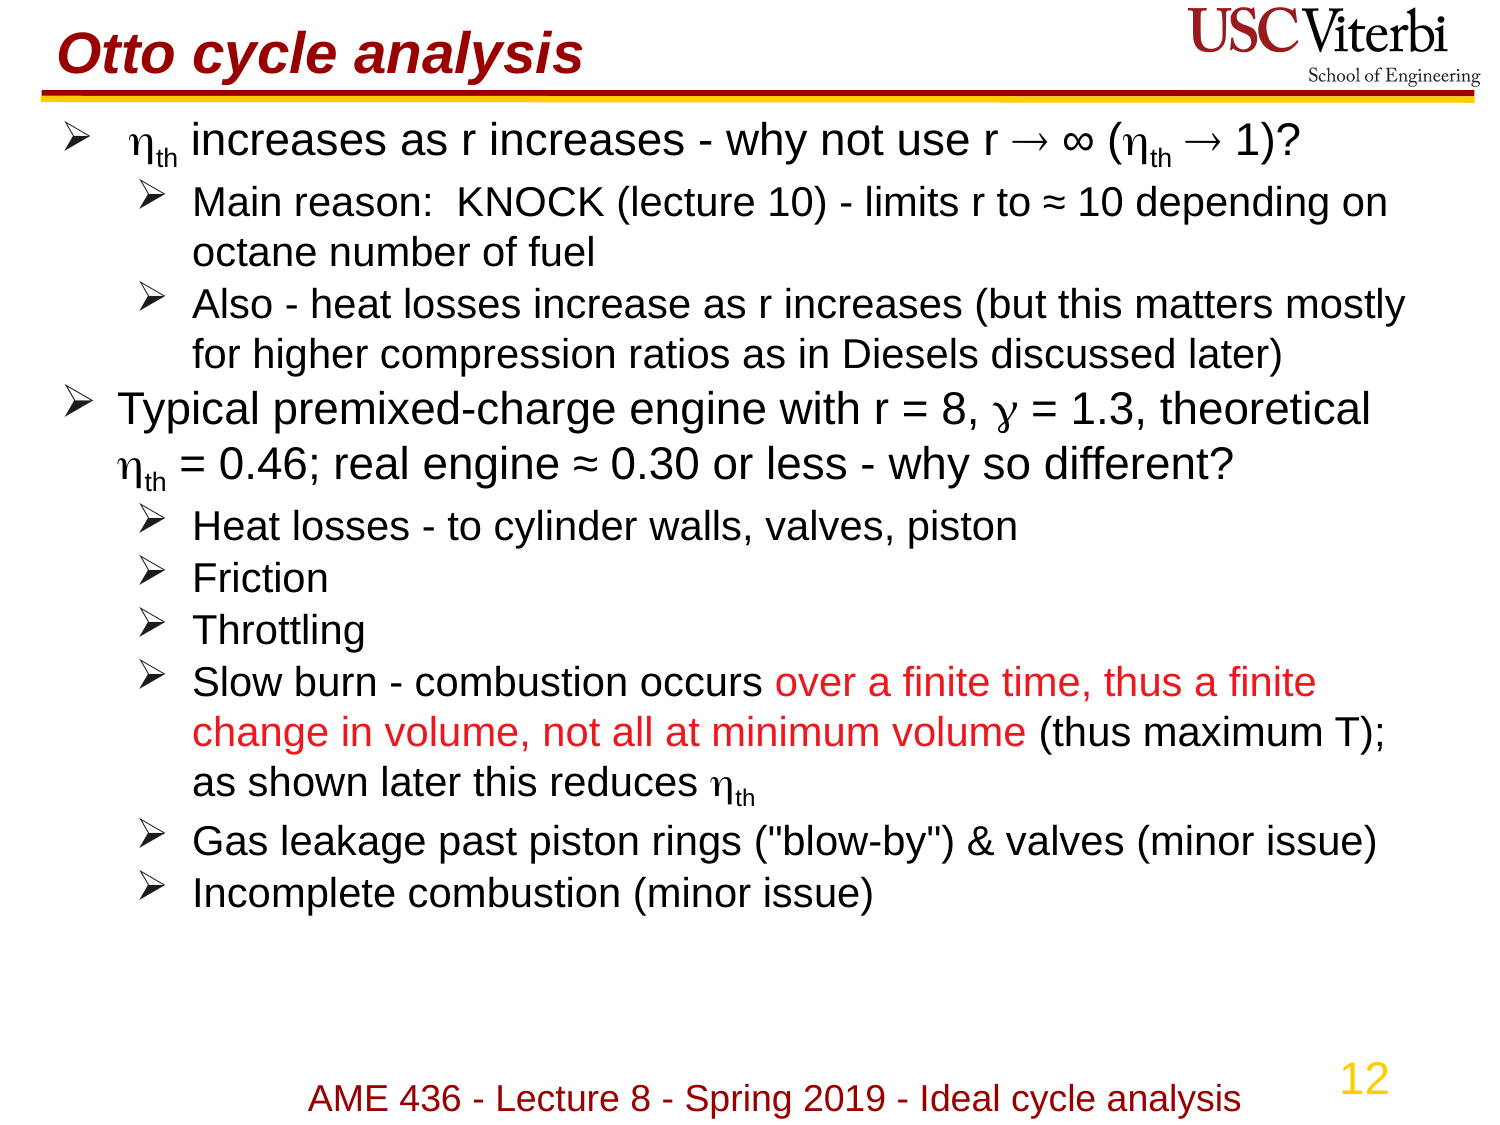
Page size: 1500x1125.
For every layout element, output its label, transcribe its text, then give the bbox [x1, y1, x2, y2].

picture [1182, 3, 1482, 90]
title Otto cycle analysis [41, 24, 1402, 88]
list th increases as r increases - why not use r  ∞ (th  1)? Main reason: KNOCK (lecture 10) - limits r to ≈ 10 depending on octane number of fuel Also - heat losses increase as r increases (but this matters mostly for higher compression ratios as in Diesels discussed later) Typical premixed-charge engine with r = 8,  = 1.3, theoretical th = 0.46; real engine ≈ 0.30 or less - why so different? Heat losses - to cylinder walls, valves, piston Friction Throttling Slow burn - combustion occurs over a finite time, thus a finite change in volume, not all at minimum volume (thus maximum T); as shown later this reduces th Gas leakage past piston rings ("blow-by") & valves (minor issue) Incomplete combustion (minor issue) [45, 102, 1427, 1067]
footer AME 436 - Lecture 8 - Spring 2019 - Ideal cycle analysis [137, 1067, 1413, 1125]
